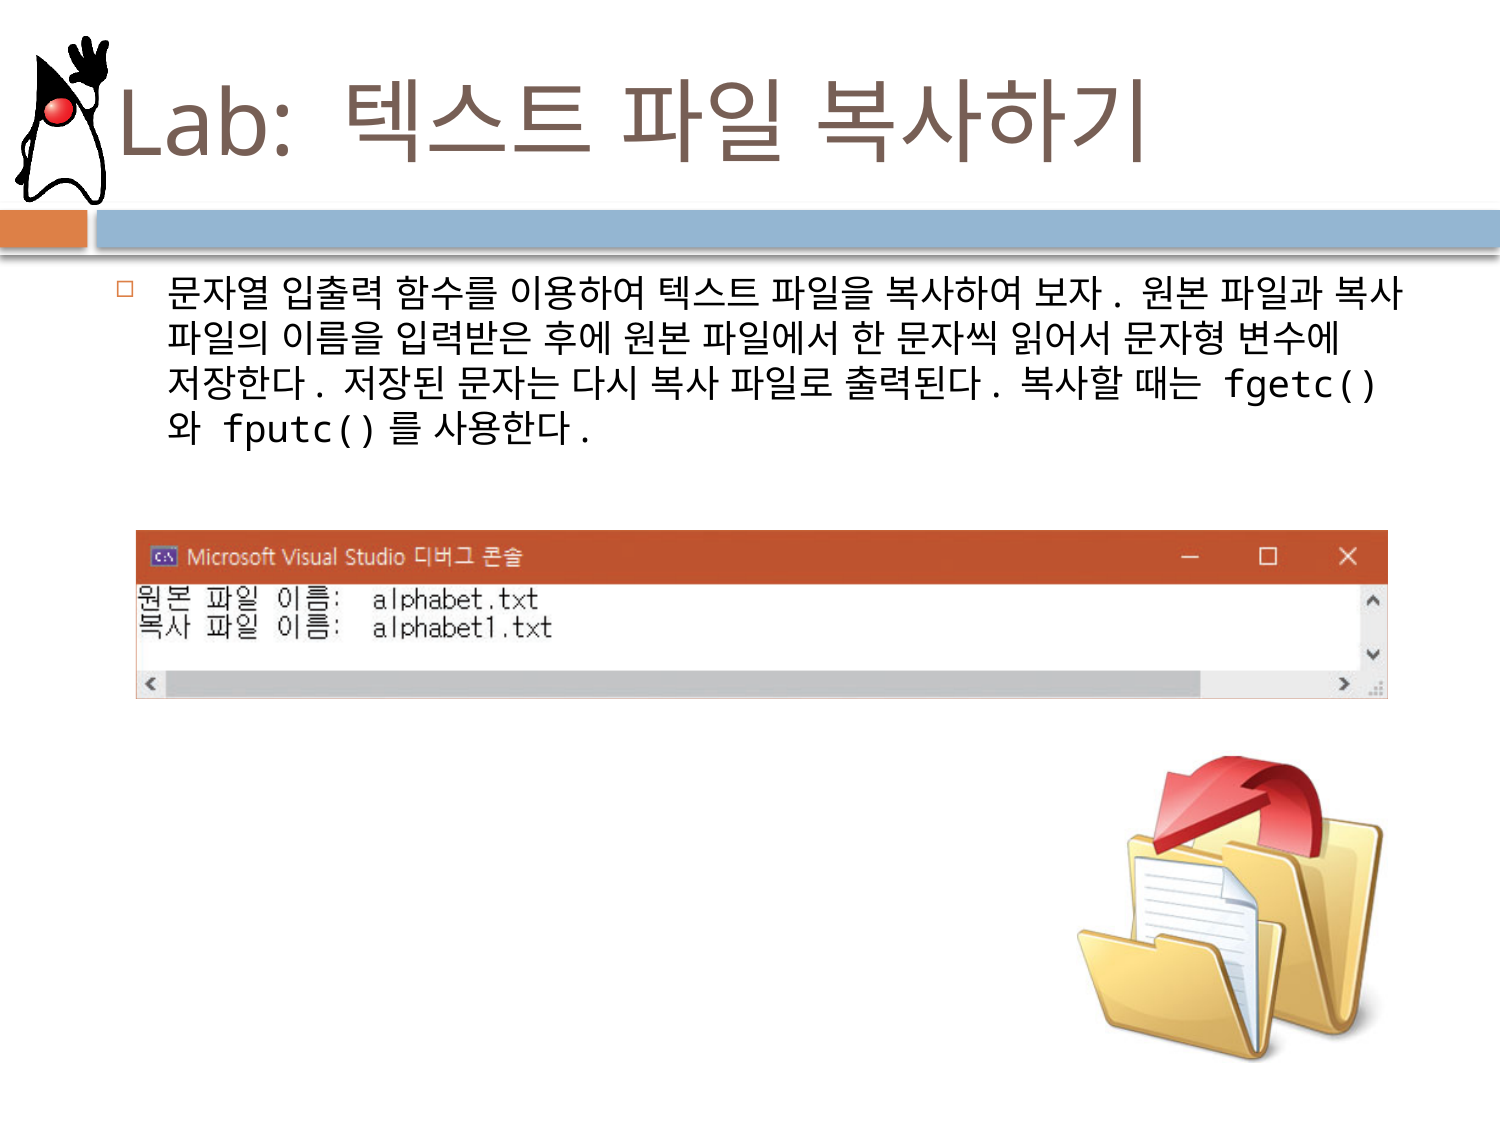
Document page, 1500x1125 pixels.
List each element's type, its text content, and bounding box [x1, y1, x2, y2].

title Lab: 텍스트 파일 복사하기 [100, 37, 1438, 200]
picture [135, 530, 1389, 699]
picture [15, 36, 109, 205]
picture [1075, 750, 1389, 1063]
list 문자열 입출력 함수를 이용하여 텍스트 파일을 복사하여 보자. 원본 파일과 복사 파일의 이름을 입력받은 후에 원본 파일에서 한 문자씩 읽어서 문자형 변수에 저장한다. 저장된 문자는 다시 복사 파일로 출력된다. 복사할 때는 fgetc()와 fputc()를 사용한다. [100, 262, 1438, 1000]
